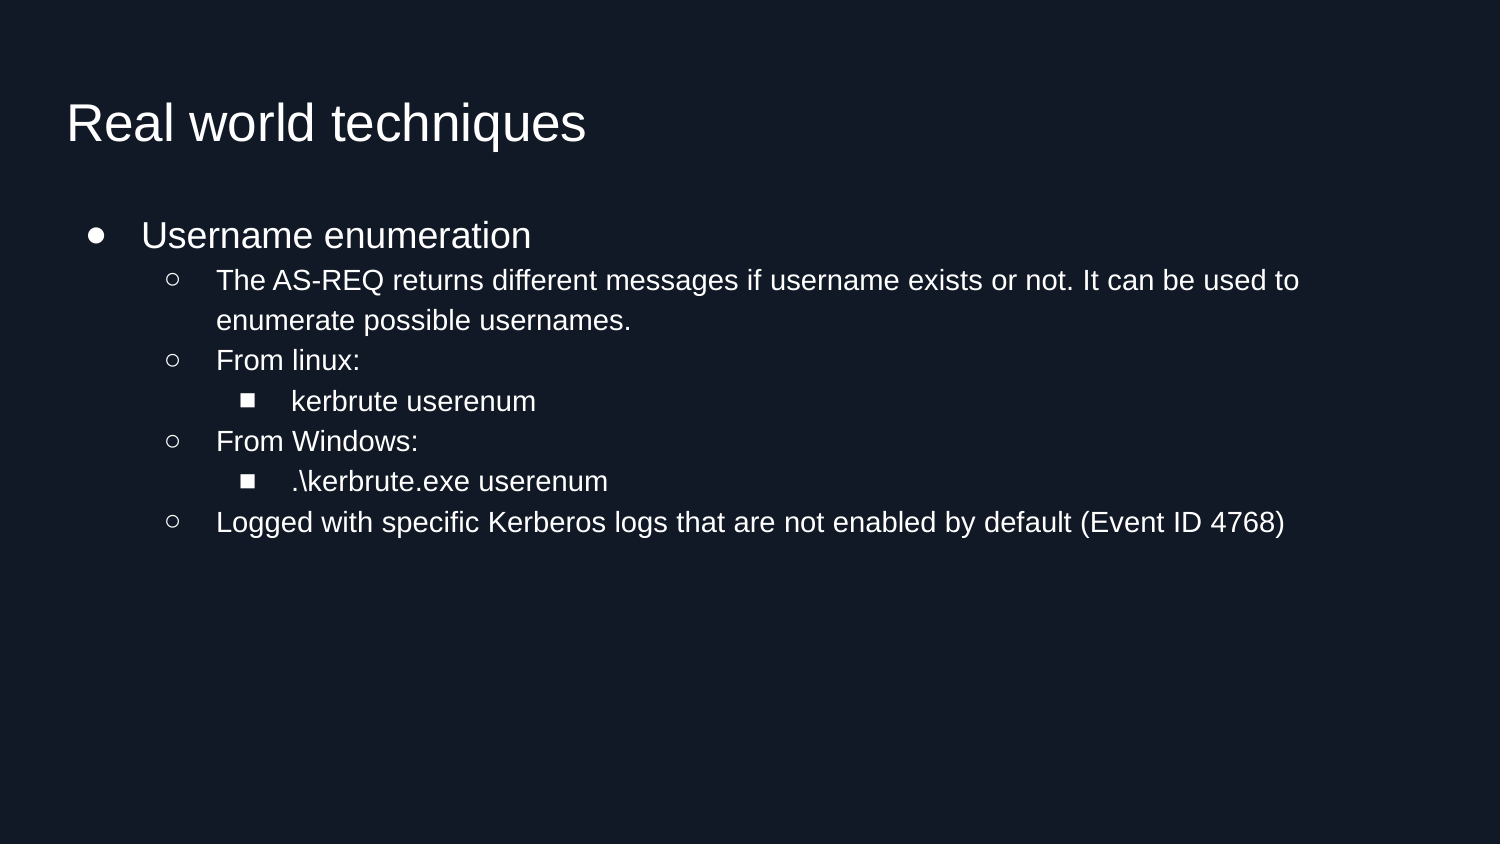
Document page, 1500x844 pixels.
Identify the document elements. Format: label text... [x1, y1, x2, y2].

title Real world techniques [51, 72, 1449, 167]
list Username enumeration The AS-REQ returns different messages if username exists or not. It can be used to enumerate possible usernames. From linux: kerbrute userenum From Windows: .\kerbrute.exe userenum Logged with specific Kerberos logs that are not enabled by default (Event ID 4768) [51, 189, 1449, 750]
